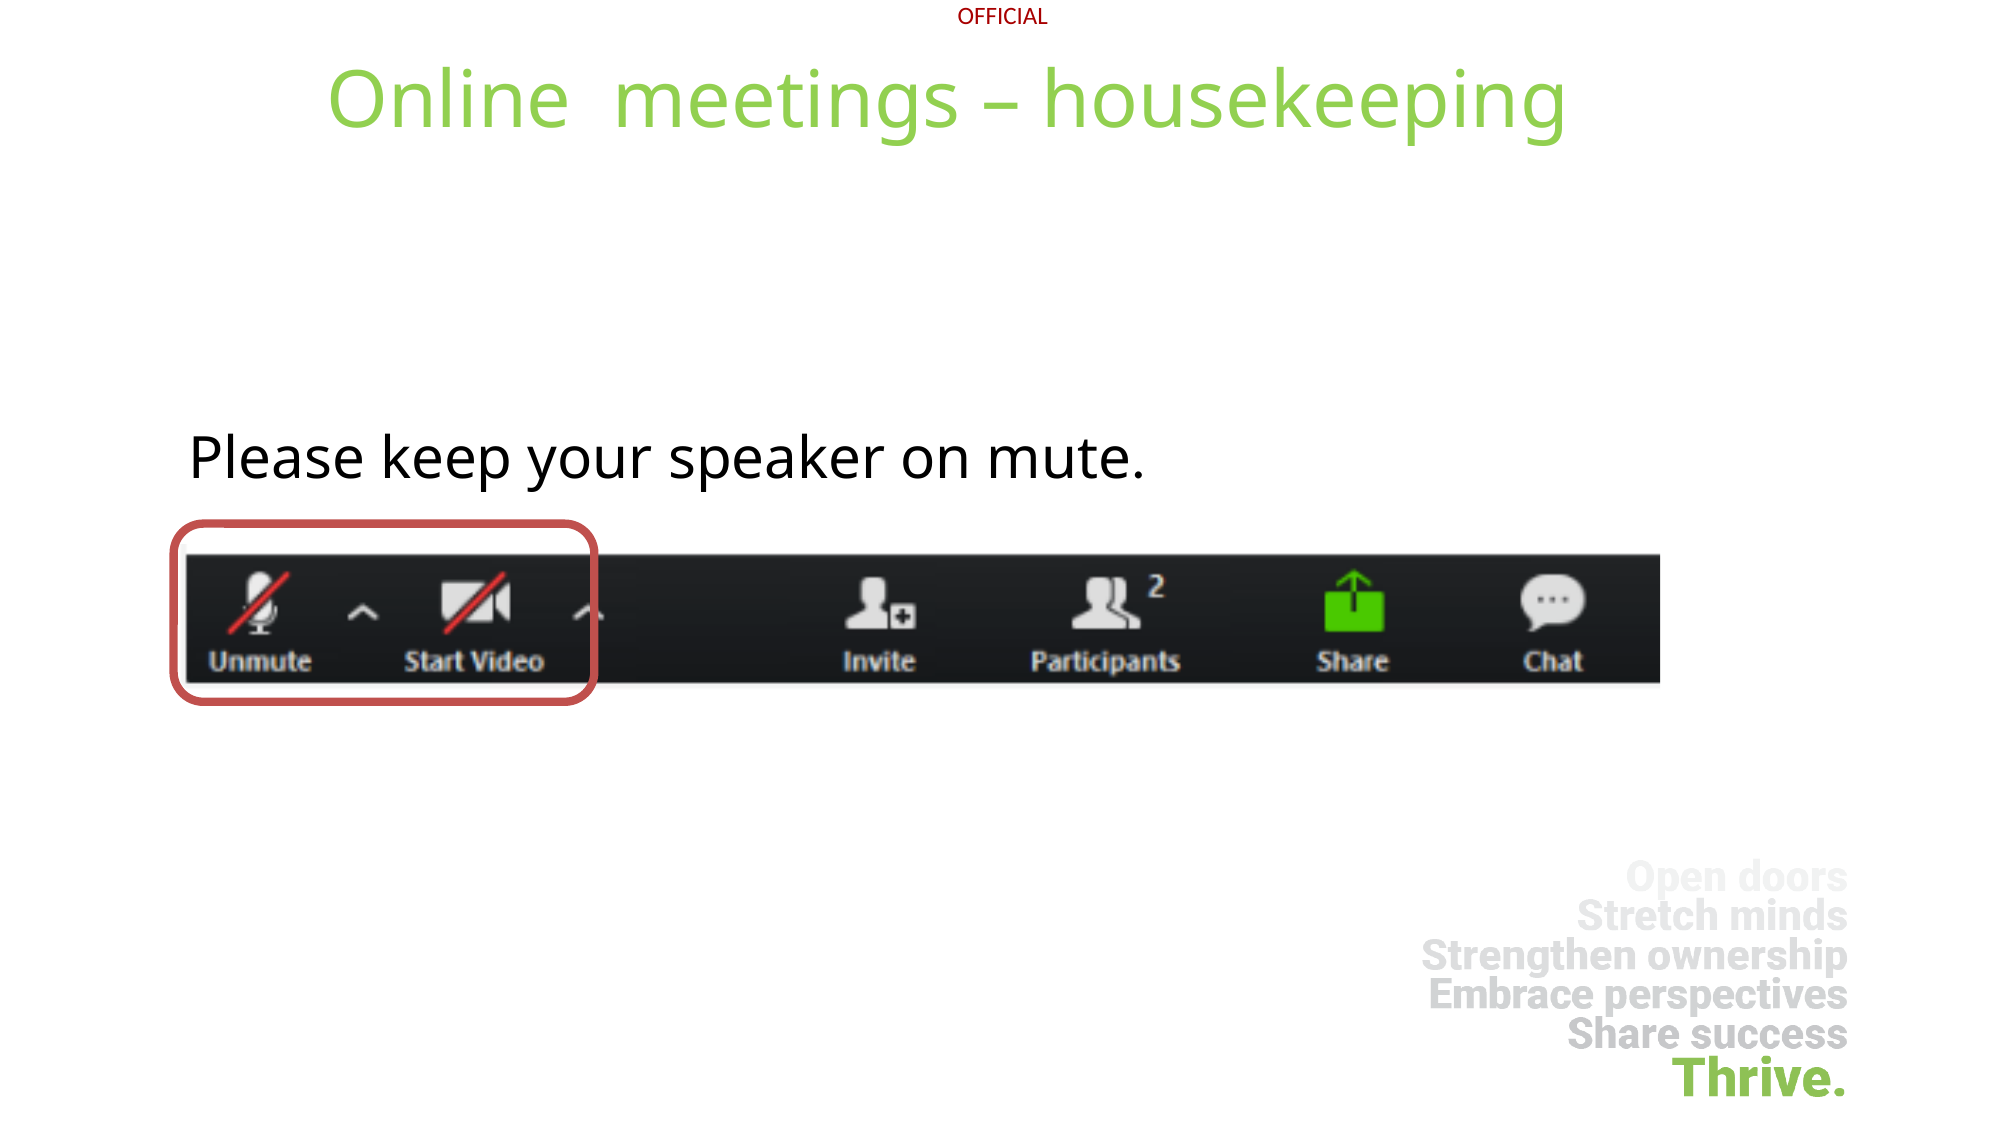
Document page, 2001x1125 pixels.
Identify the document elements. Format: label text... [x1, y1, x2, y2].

text_box [172, 521, 595, 544]
picture [1293, 823, 1900, 1125]
text_box Online meetings – housekeeping [142, 48, 1753, 144]
text_box Please keep your speaker on mute. [173, 412, 1921, 823]
picture [173, 544, 1661, 695]
